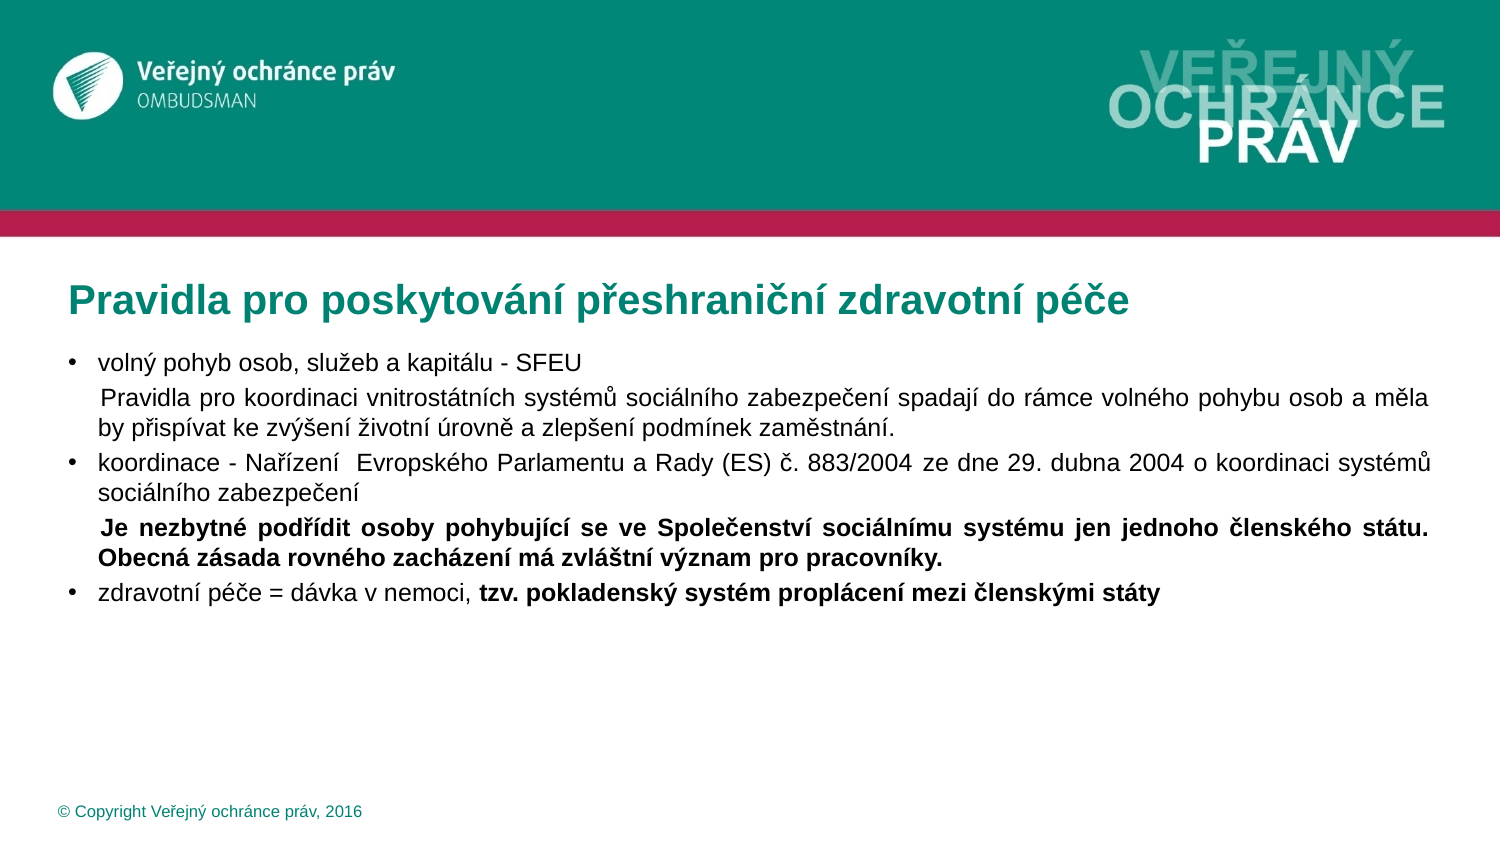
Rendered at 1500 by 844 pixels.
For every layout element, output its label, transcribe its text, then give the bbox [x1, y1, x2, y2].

title Pravidla pro poskytování přeshraniční zdravotní péče [53, 244, 1436, 339]
list volný pohyb osob, služeb a kapitálu - SFEU Pravidla pro koordinaci vnitrostátních systémů sociálního zabezpečení spadají do rámce volného pohybu osob a měla by přispívat ke zvýšení životní úrovně a zlepšení podmínek zaměstnání. koordinace - Nařízení Evropského Parlamentu a Rady (ES) č. 883/2004 ze dne 29. dubna 2004 o koordinaci systémů sociálního zabezpečení Je nezbytné podřídit osoby pohybující se ve Společenství sociálnímu systému jen jednoho členského státu. Obecná zásada rovného zacházení má zvláštní význam pro pracovníky. zdravotní péče = dávka v nemoci, tzv. pokladenský systém proplácení mezi členskými státy [53, 339, 1447, 789]
footer © Copyright Veřejný ochránce práv, 2016 [53, 798, 681, 844]
picture [0, 0, 1500, 799]
